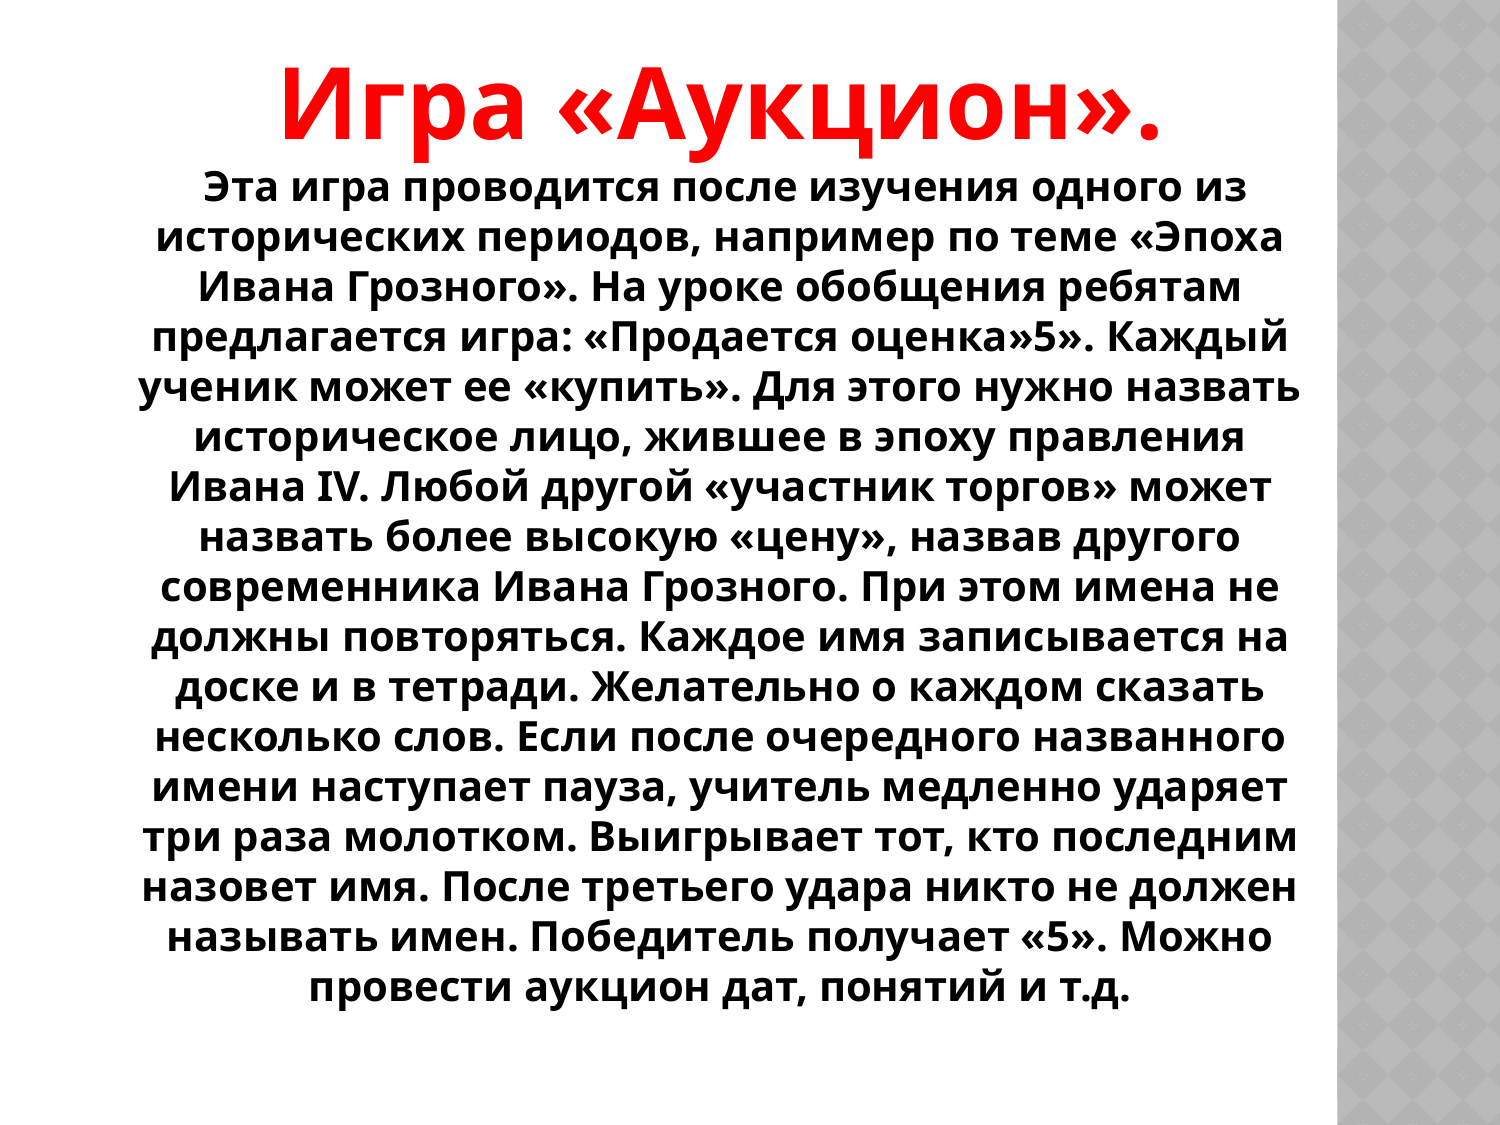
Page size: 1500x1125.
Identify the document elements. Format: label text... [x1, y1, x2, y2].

text_box Игра «Аукцион». Эта игра проводится после изучения одного из исторических периодов, например по теме «Эпоха Ивана Грозного». На уроке обобщения ребятам предлагается игра: «Продается оценка»5». Каждый ученик может ее «купить». Для этого нужно назвать историческое лицо, жившее в эпоху правления Ивана IV. Любой другой «участник торгов» может назвать более высокую «цену», назвав другого современника Ивана Грозного. При этом имена не должны повторяться. Каждое имя записывается на доске и в тетради. Желательно о каждом сказать несколько слов. Если после очередного названного имени наступает пауза, учитель медленно ударяет три раза молотком. Выигрывает тот, кто последним назовет имя. После третьего удара никто не должен называть имен. Победитель получает «5». Можно провести аукцион дат, понятий и т.д. [112, 32, 1329, 1018]
